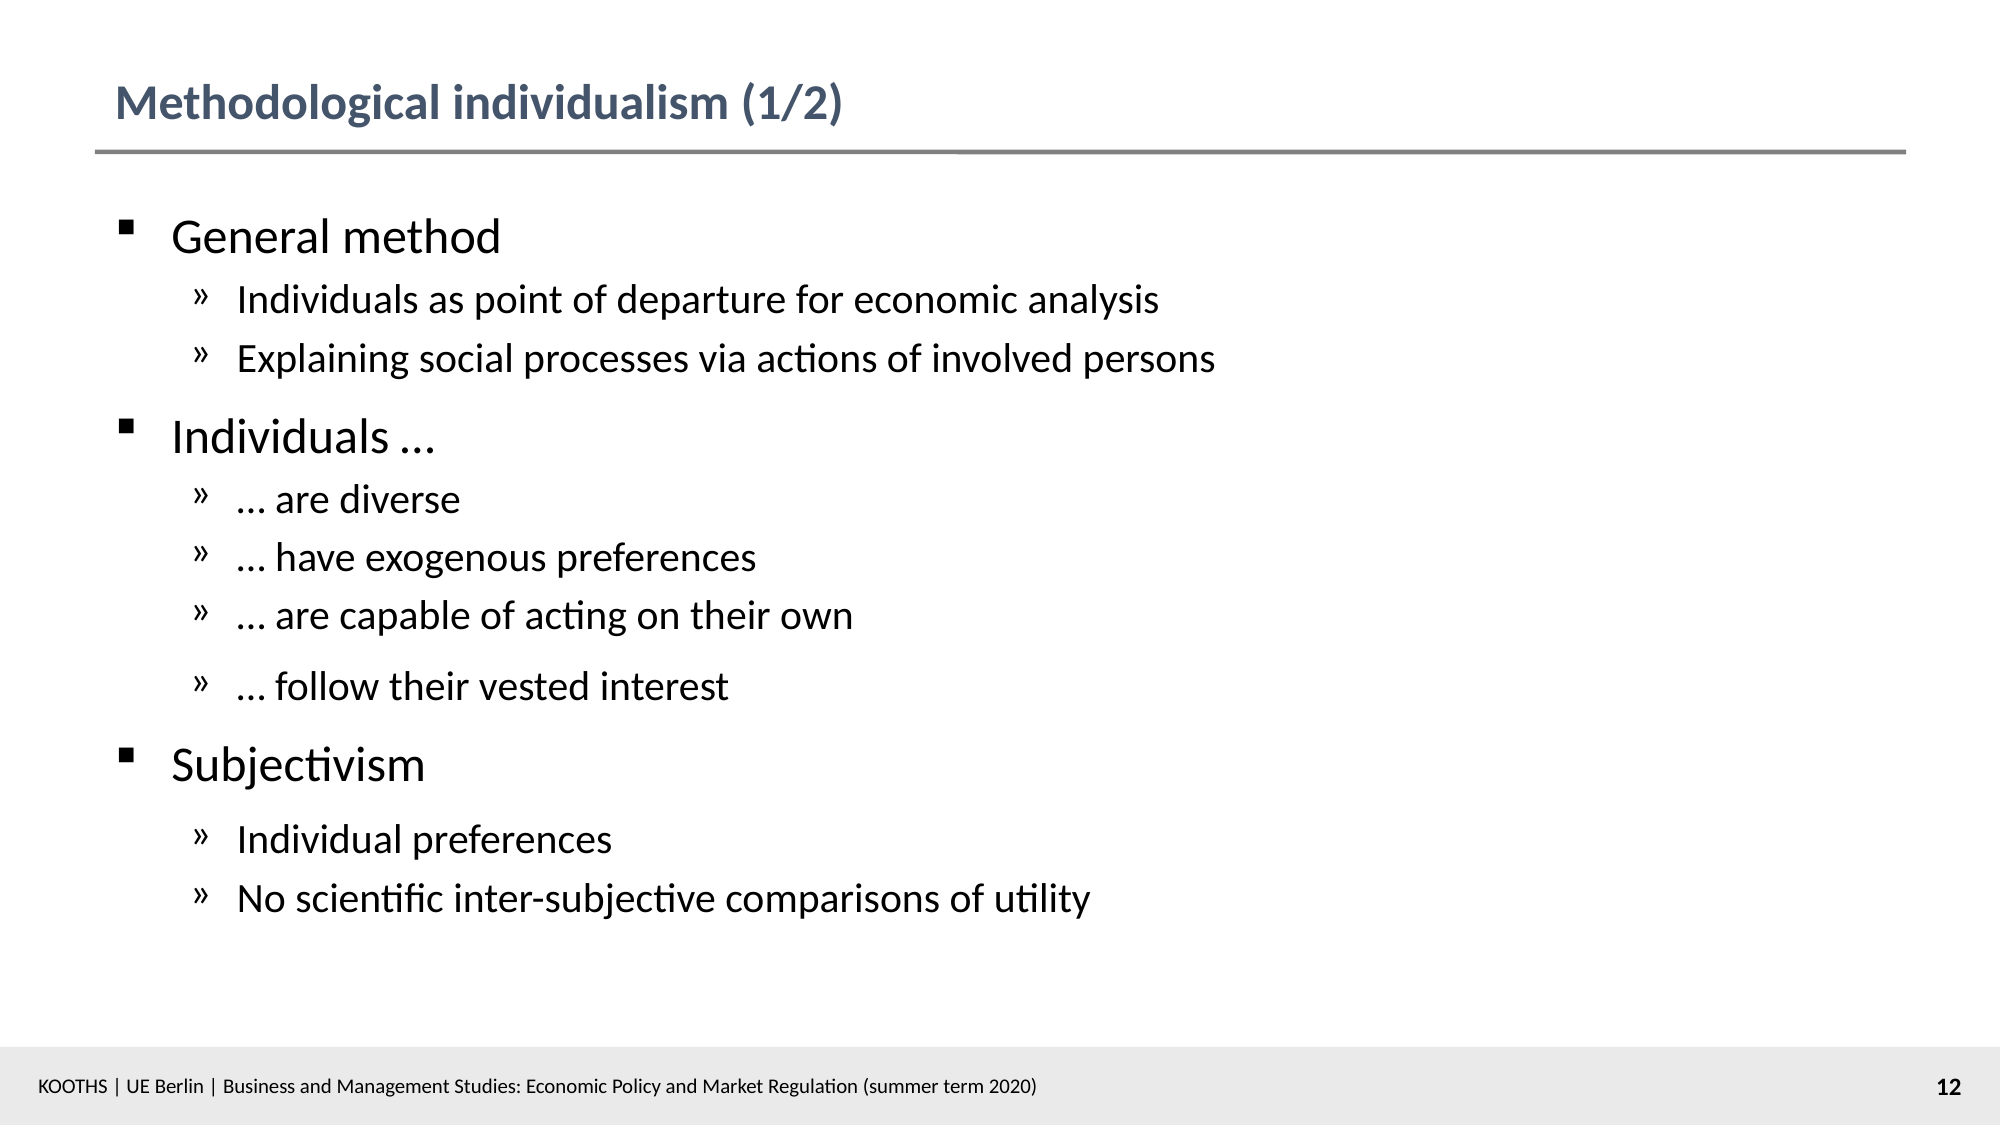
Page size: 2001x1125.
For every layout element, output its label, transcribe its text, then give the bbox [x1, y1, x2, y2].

title Methodological individualism (1/2) [99, 31, 1900, 138]
list General method Individuals as point of departure for economic analysis Explaining social processes via actions of involved persons Individuals … … are diverse … have exogenous preferences … are capable of acting on their own … follow their vested interest Subjectivism Individual preferences No scientific inter-subjective comparisons of utility [99, 196, 1900, 1005]
